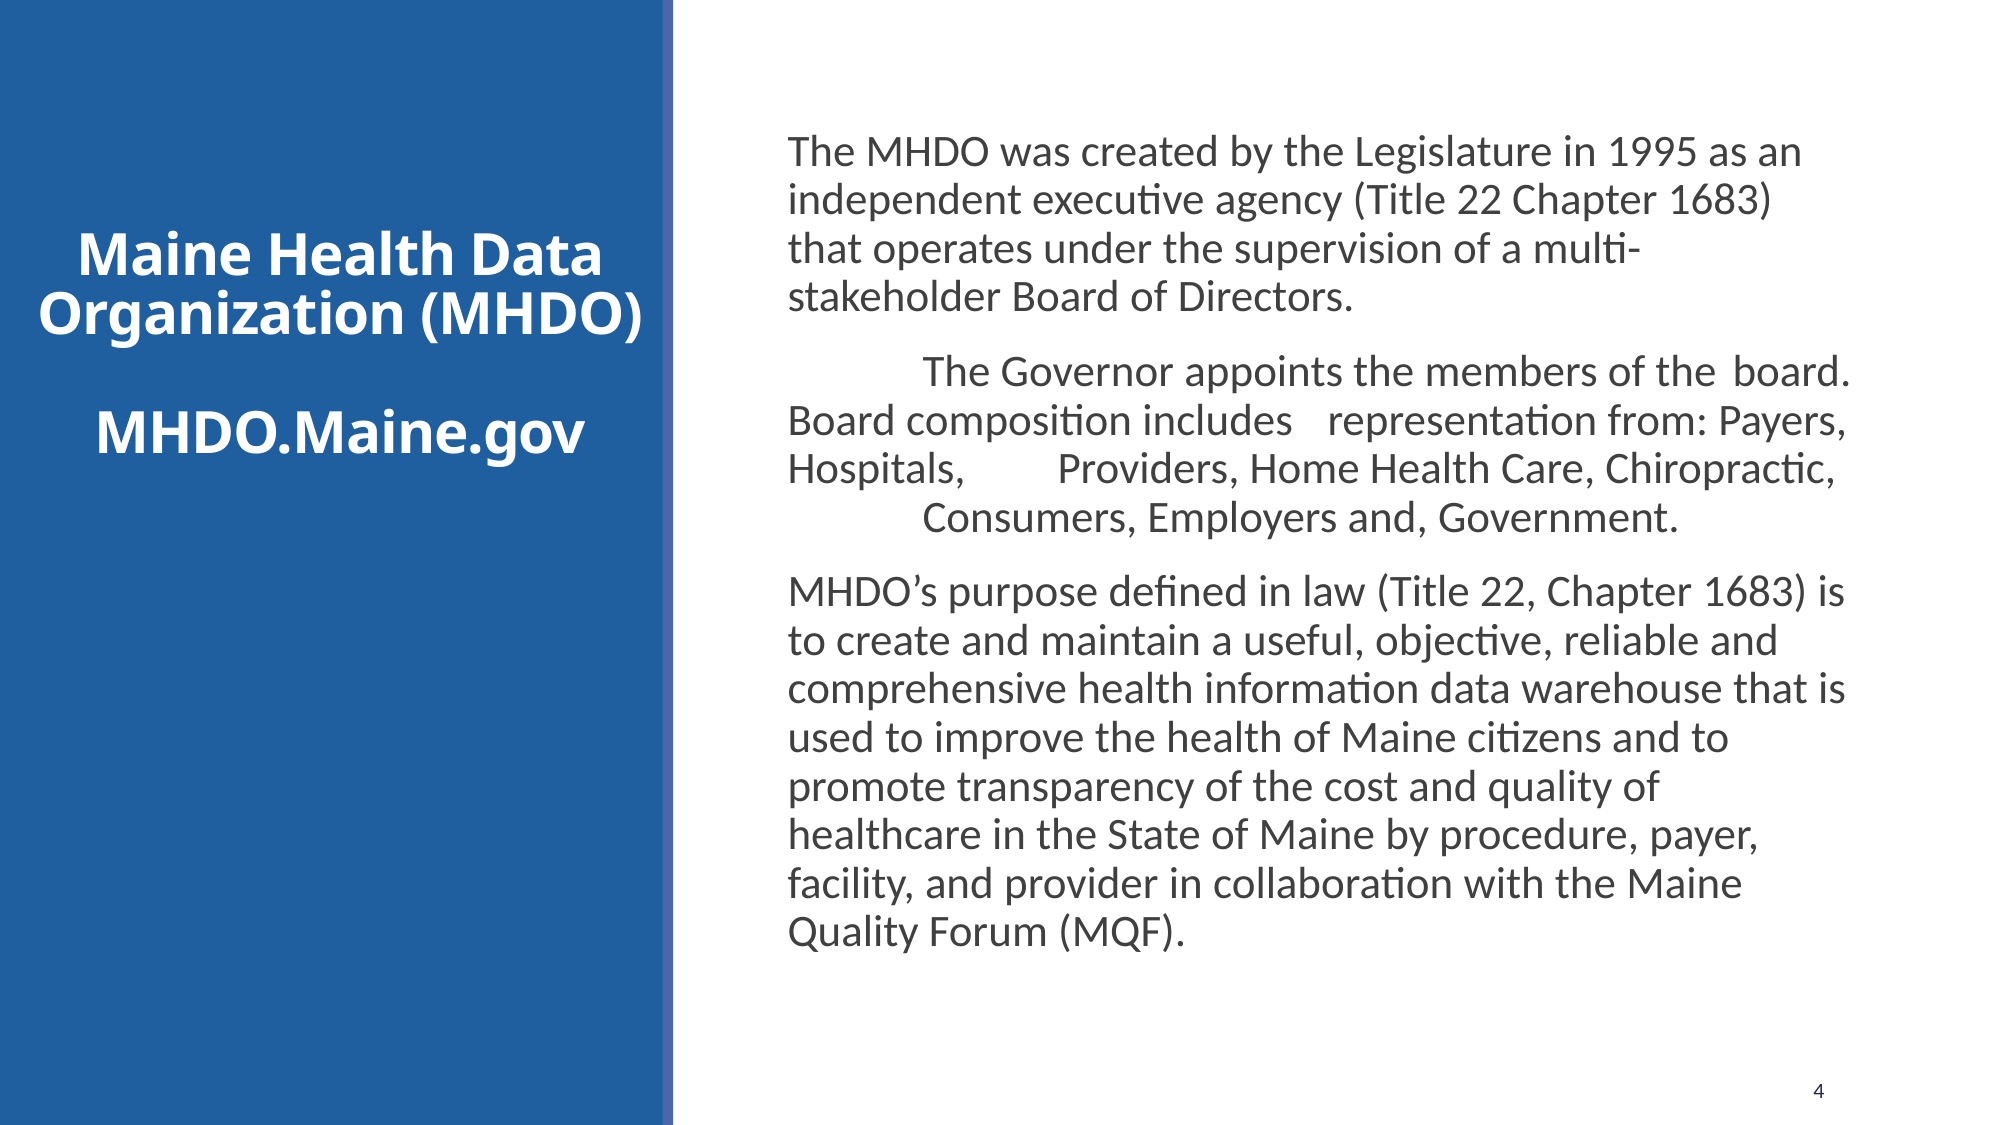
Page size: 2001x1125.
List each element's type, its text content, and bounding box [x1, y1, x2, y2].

slide_number 4 [1624, 1059, 1840, 1120]
title Maine Health Data Organization (MHDO) MHDO.Maine.gov [0, 97, 681, 473]
list The MHDO was created by the Legislature in 1995 as an independent executive agency (Title 22 Chapter 1683) that operates under the supervision of a multi-stakeholder Board of Directors. The Governor appoints the members of the board. Board composition includes representation from: Payers, Hospitals, Providers, Home Health Care, Chiropractic, Consumers, Employers and, Government. MHDO’s purpose defined in law (Title 22, Chapter 1683) is to create and maintain a useful, objective, reliable and comprehensive health information data warehouse that is used to improve the health of Maine citizens and to promote transparency of the cost and quality of healthcare in the State of Maine by procedure, payer, facility, and provider in collaboration with the Maine Quality Forum (MQF). [787, 120, 1853, 983]
